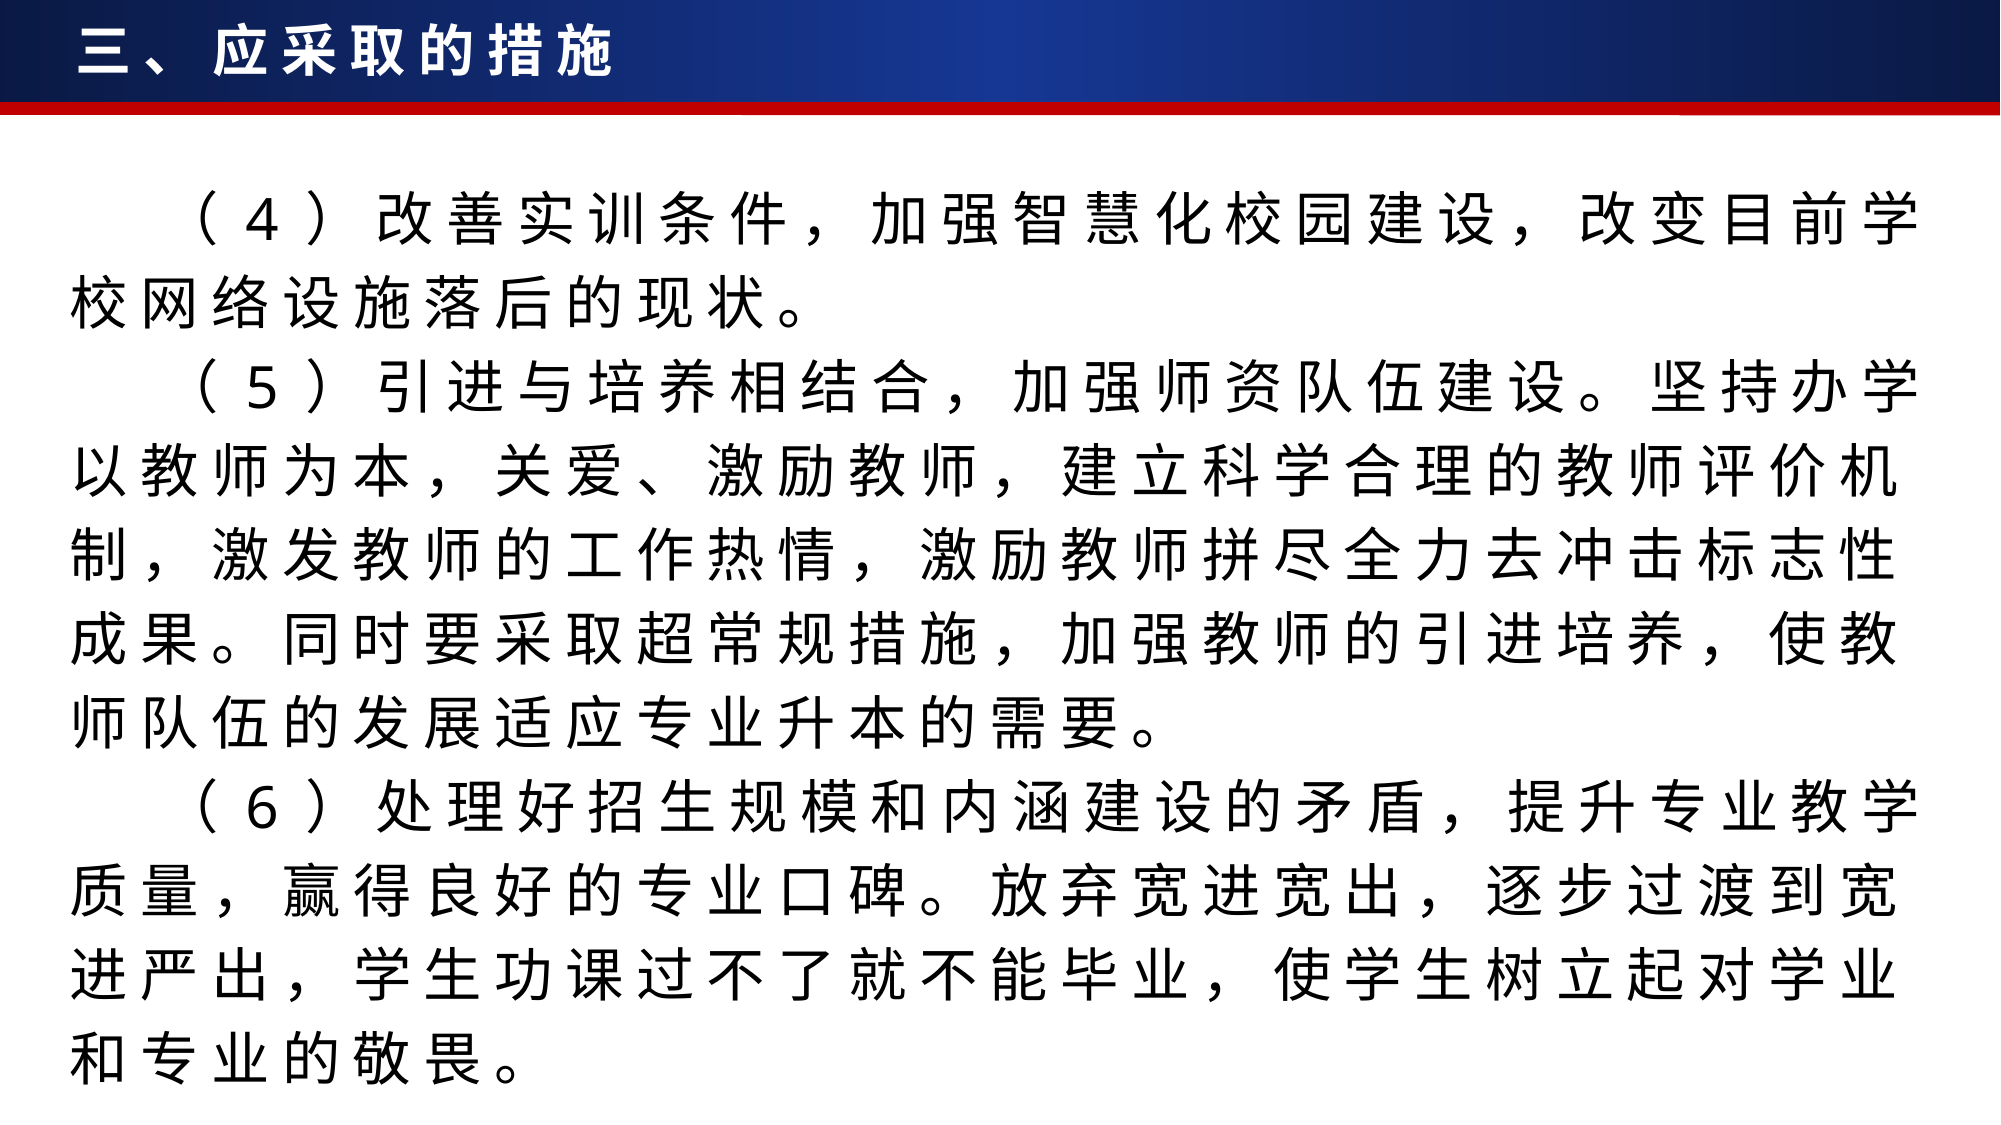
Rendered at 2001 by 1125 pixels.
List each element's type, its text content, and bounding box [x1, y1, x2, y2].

list （4）改善实训条件，加强智慧化校园建设，改变目前学校网络设施落后的现状。 （5）引进与培养相结合，加强师资队伍建设。坚持办学以教师为本，关爱、激励教师，建立科学合理的教师评价机制，激发教师的工作热情，激励教师拼尽全力去冲击标志性成果。同时要采取超常规措施，加强教师的引进培养，使教师队伍的发展适应专业升本的需要。 （6）处理好招生规模和内涵建设的矛盾，提升专业教学质量，赢得良好的专业口碑。放弃宽进宽出，逐步过渡到宽进严出，学生功课过不了就不能毕业，使学生树立起对学业和专业的敬畏。 [55, 160, 1995, 901]
title 三、应采取的措施 [55, 4, 1855, 93]
